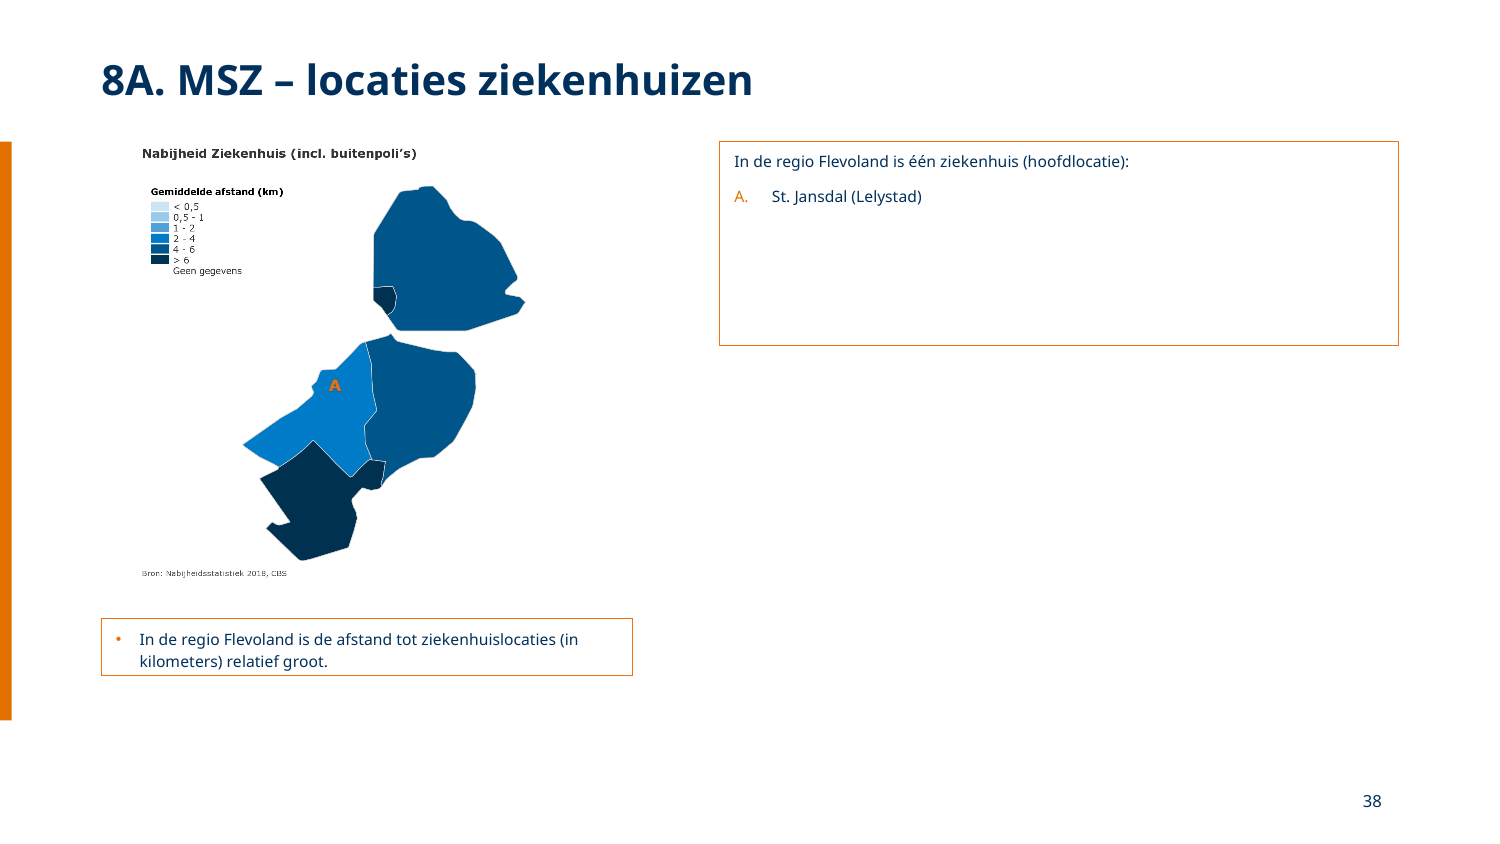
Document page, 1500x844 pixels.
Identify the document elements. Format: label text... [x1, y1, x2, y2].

text_box In de regio Flevoland is de afstand tot ziekenhuislocaties (in kilometers) relatief groot. [101, 618, 633, 676]
text_box 8A. MSZ – locaties ziekenhuizen [101, 53, 1365, 105]
text_box In de regio Flevoland is één ziekenhuis (hoofdlocatie): St. Jansdal (Lelystad) [719, 141, 1399, 346]
slide_number 38 [1322, 791, 1382, 821]
picture [138, 141, 596, 599]
